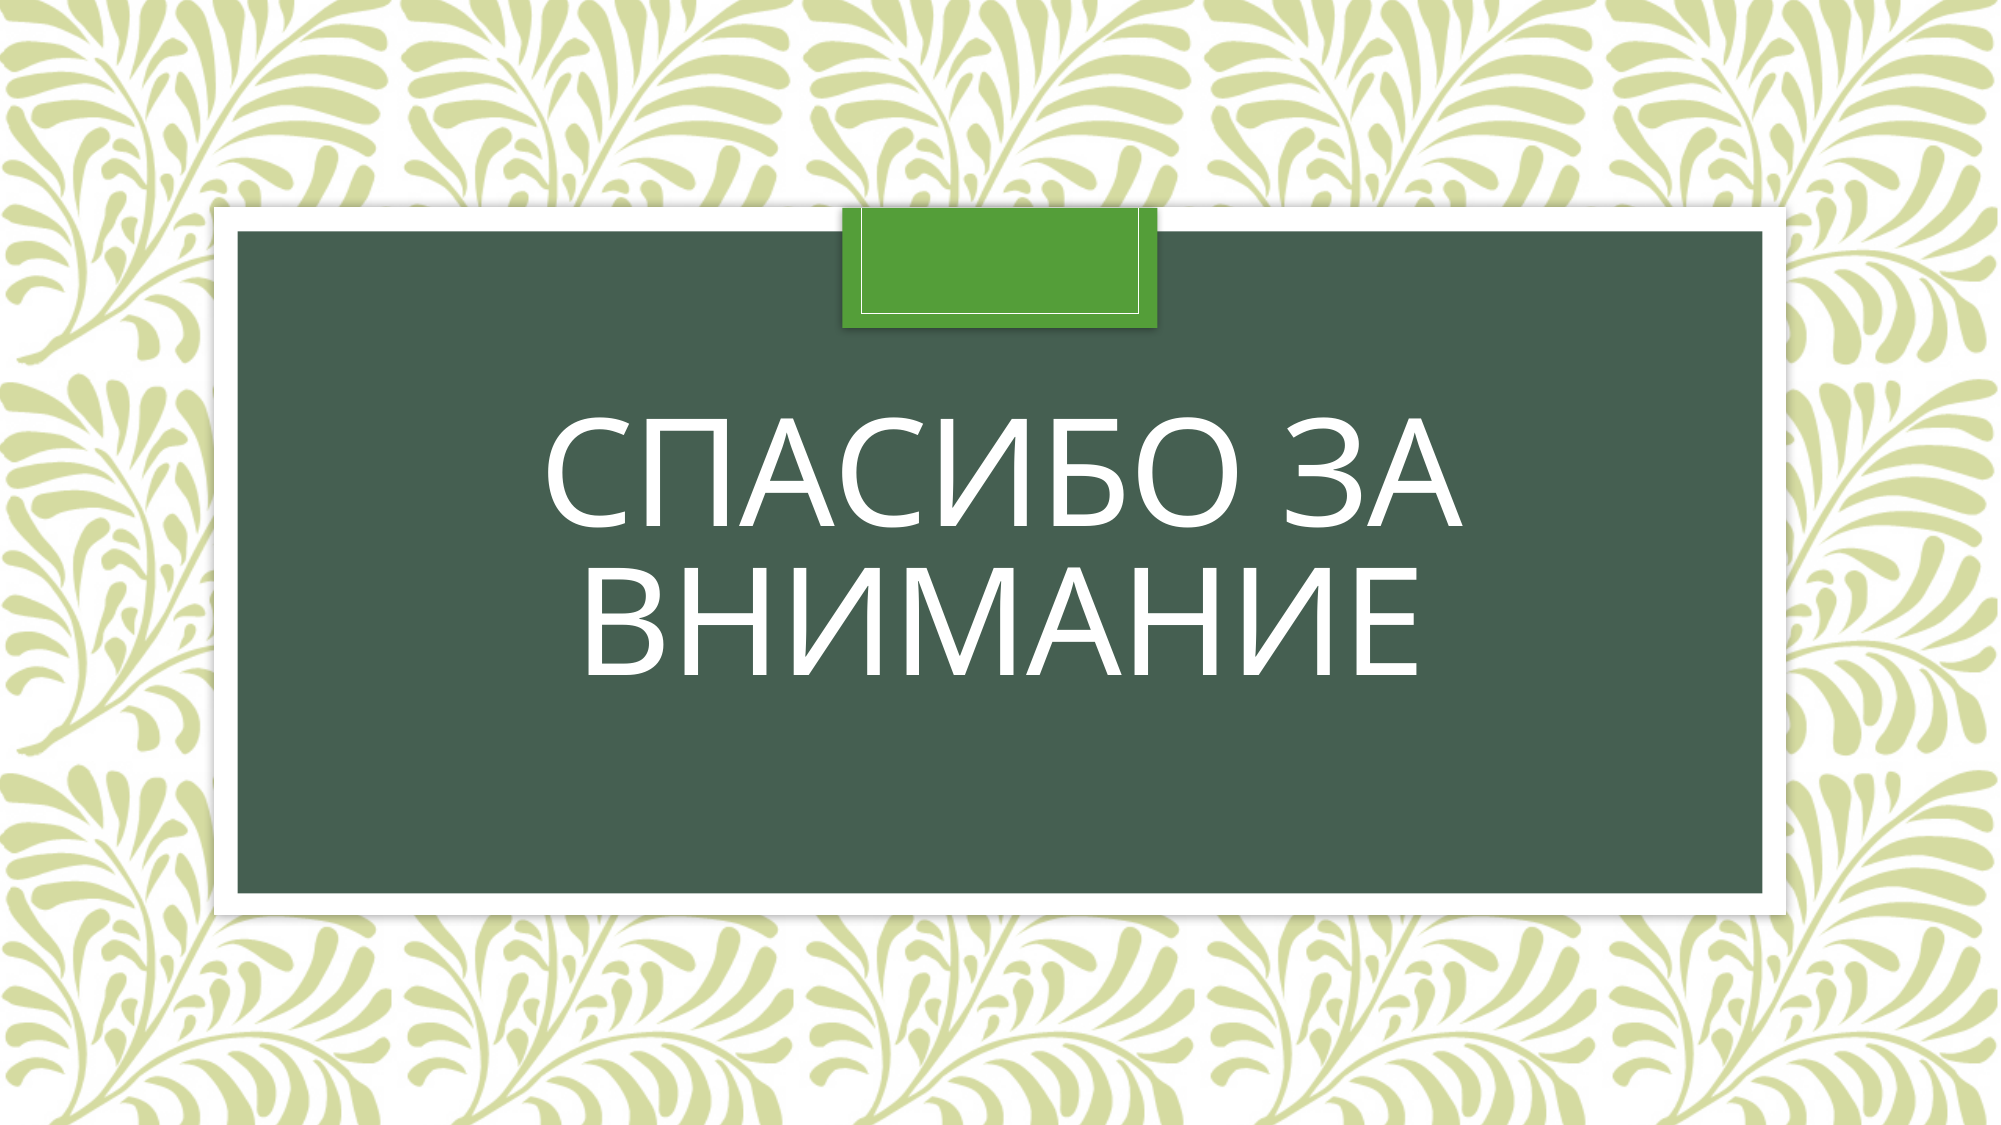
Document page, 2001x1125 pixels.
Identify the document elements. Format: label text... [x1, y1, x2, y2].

title Спасибо за внимание [256, 343, 1745, 769]
